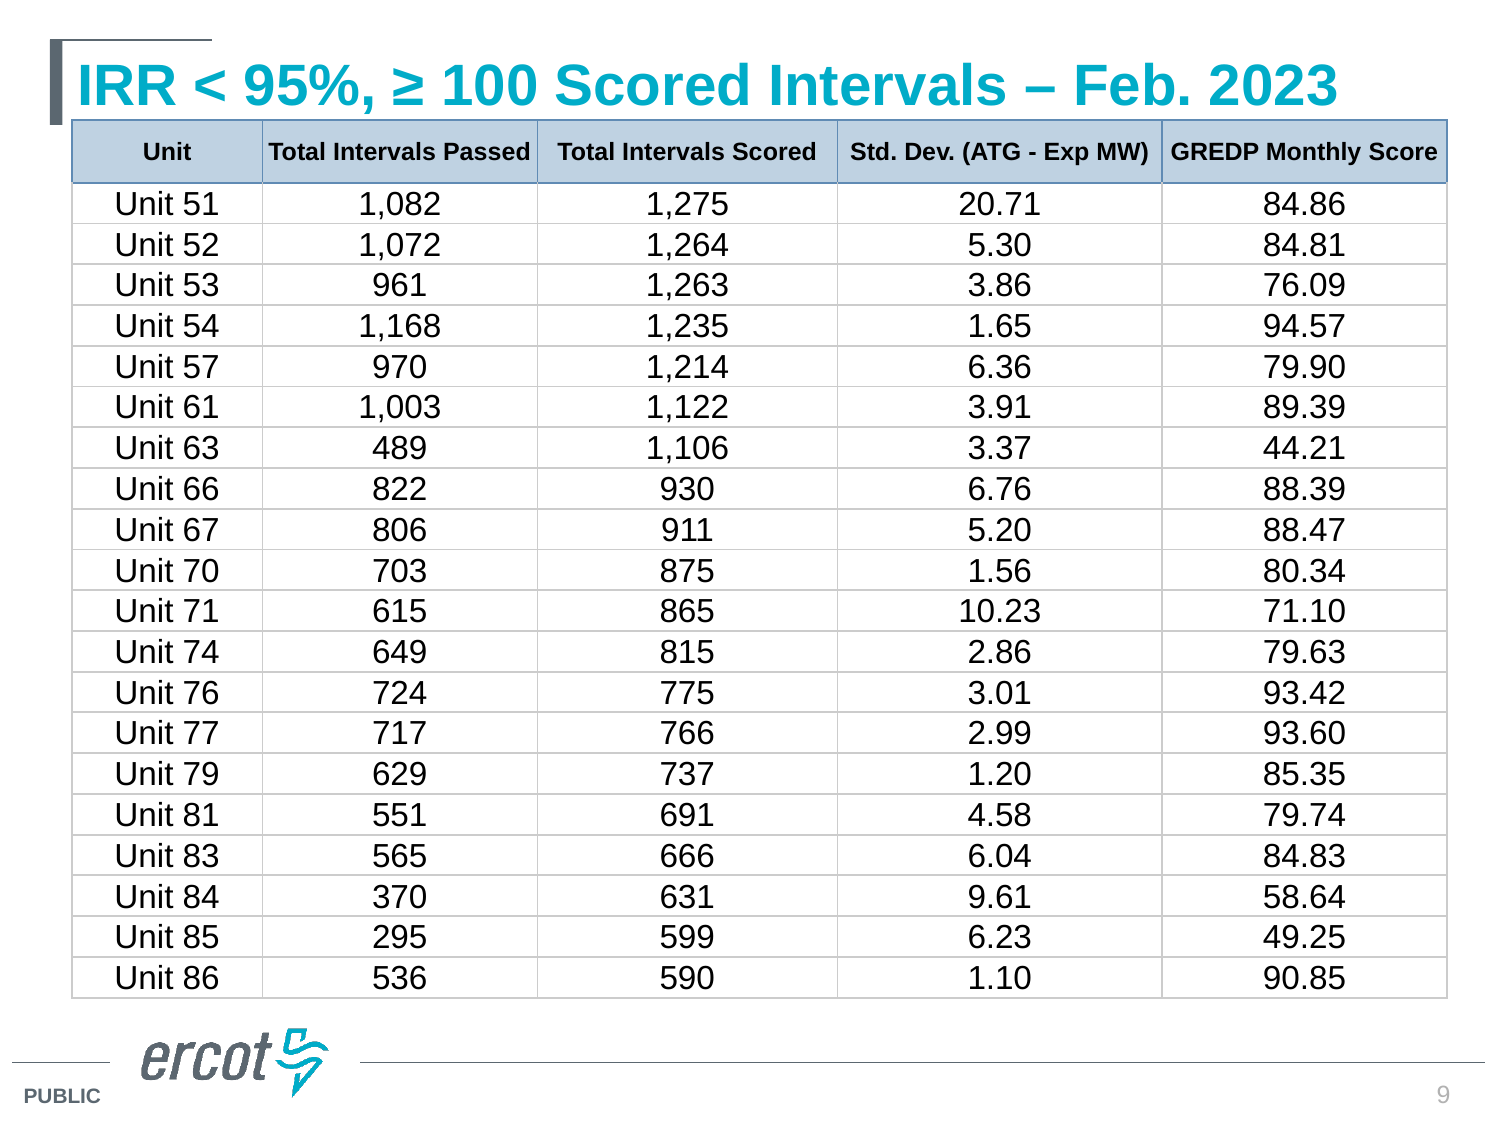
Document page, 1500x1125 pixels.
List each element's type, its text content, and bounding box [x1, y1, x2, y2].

table_cell 1,275 [538, 184, 837, 223]
table_cell 649 [263, 632, 537, 671]
table_cell Unit 74 [73, 632, 262, 671]
table_cell 1,168 [263, 306, 537, 345]
table_cell Unit 53 [73, 265, 262, 304]
table_cell Unit 85 [73, 917, 262, 956]
table_cell Unit 81 [73, 795, 262, 834]
table_header Std. Dev. (ATG - Exp MW) [838, 121, 1161, 182]
table_cell 1,072 [263, 224, 537, 263]
table_cell 76.09 [1163, 265, 1446, 304]
table_cell Unit 83 [73, 836, 262, 874]
table_cell Unit 52 [73, 224, 262, 263]
table_cell 970 [263, 347, 537, 386]
table_cell 9.61 [838, 876, 1161, 915]
table_cell 489 [263, 428, 537, 467]
table_cell 615 [263, 591, 537, 630]
table_cell 717 [263, 713, 537, 752]
table_cell 815 [538, 632, 837, 671]
table_cell 822 [263, 469, 537, 508]
table_header Total Intervals Scored [538, 121, 837, 182]
table_cell 85.35 [1163, 754, 1446, 793]
table_cell 1,264 [538, 224, 837, 263]
table_cell 3.86 [838, 265, 1161, 304]
table_cell 590 [538, 958, 837, 997]
table_cell 3.37 [838, 428, 1161, 467]
table_header GREDP Monthly Score [1163, 121, 1446, 182]
table_cell 737 [538, 754, 837, 793]
table_cell 806 [263, 510, 537, 549]
table_cell 88.39 [1163, 469, 1446, 508]
table_cell 1,235 [538, 306, 837, 345]
slide_number 9 [1412, 1076, 1475, 1112]
table_cell 551 [263, 795, 537, 834]
table_cell Unit 61 [73, 387, 262, 426]
table_cell 875 [538, 550, 837, 589]
table_cell 724 [263, 673, 537, 711]
table_cell 90.85 [1163, 958, 1446, 997]
table_cell Unit 71 [73, 591, 262, 630]
table_cell 1.65 [838, 306, 1161, 345]
table_cell Unit 51 [73, 184, 262, 223]
table_cell 93.42 [1163, 673, 1446, 711]
table_cell 4.58 [838, 795, 1161, 834]
table_cell 49.25 [1163, 917, 1446, 956]
table_cell 2.99 [838, 713, 1161, 752]
table_cell 911 [538, 510, 837, 549]
table_cell 89.39 [1163, 387, 1446, 426]
table_cell 1,214 [538, 347, 837, 386]
table_cell 536 [263, 958, 537, 997]
table_cell 930 [538, 469, 837, 508]
table_cell 10.23 [838, 591, 1161, 630]
table_cell 6.76 [838, 469, 1161, 508]
table_cell 3.01 [838, 673, 1161, 711]
table_cell 79.90 [1163, 347, 1446, 386]
table_cell Unit 77 [73, 713, 262, 752]
table_cell 961 [263, 265, 537, 304]
table_cell 3.91 [838, 387, 1161, 426]
table_cell 1,263 [538, 265, 837, 304]
table_cell 1,082 [263, 184, 537, 223]
table_cell 2.86 [838, 632, 1161, 671]
table_cell Unit 76 [73, 673, 262, 711]
table_cell 79.63 [1163, 632, 1446, 671]
table_cell 1.20 [838, 754, 1161, 793]
table_cell 84.81 [1163, 224, 1446, 263]
table_cell 1,122 [538, 387, 837, 426]
table_cell 1.10 [838, 958, 1161, 997]
table_cell 6.04 [838, 836, 1161, 874]
table_cell 84.83 [1163, 836, 1446, 874]
table_cell 20.71 [838, 184, 1161, 223]
table_cell 5.20 [838, 510, 1161, 549]
table_header Unit [73, 121, 262, 182]
table_cell 691 [538, 795, 837, 834]
table_cell 44.21 [1163, 428, 1446, 467]
table_cell 71.10 [1163, 591, 1446, 630]
table_cell 666 [538, 836, 837, 874]
table_cell Unit 66 [73, 469, 262, 508]
table_cell Unit 54 [73, 306, 262, 345]
table_cell 599 [538, 917, 837, 956]
table_cell 84.86 [1163, 184, 1446, 223]
table_cell 80.34 [1163, 550, 1446, 589]
table_cell Unit 67 [73, 510, 262, 549]
table_cell Unit 57 [73, 347, 262, 386]
table_cell 58.64 [1163, 876, 1446, 915]
picture [137, 1024, 332, 1100]
table_cell 1,106 [538, 428, 837, 467]
table_cell 5.30 [838, 224, 1161, 263]
table_cell 295 [263, 917, 537, 956]
table_cell 766 [538, 713, 837, 752]
table_cell 93.60 [1163, 713, 1446, 752]
table_cell 370 [263, 876, 537, 915]
table_cell 1.56 [838, 550, 1161, 589]
table_cell 703 [263, 550, 537, 589]
table_cell Unit 84 [73, 876, 262, 915]
table_header Total Intervals Passed [263, 121, 537, 182]
table_cell 631 [538, 876, 837, 915]
title IRR < 95%, ≥ 100 Scored Intervals – Feb. 2023 [62, 39, 1450, 158]
table_cell 6.36 [838, 347, 1161, 386]
table_cell Unit 70 [73, 550, 262, 589]
table_cell 565 [263, 836, 537, 874]
table_cell 79.74 [1163, 795, 1446, 834]
table_cell 629 [263, 754, 537, 793]
table_cell Unit 79 [73, 754, 262, 793]
table_cell 865 [538, 591, 837, 630]
table_cell Unit 63 [73, 428, 262, 467]
table_cell 94.57 [1163, 306, 1446, 345]
table_cell 88.47 [1163, 510, 1446, 549]
table_cell 1,003 [263, 387, 537, 426]
table_cell Unit 86 [73, 958, 262, 997]
table_cell 775 [538, 673, 837, 711]
table_cell 6.23 [838, 917, 1161, 956]
